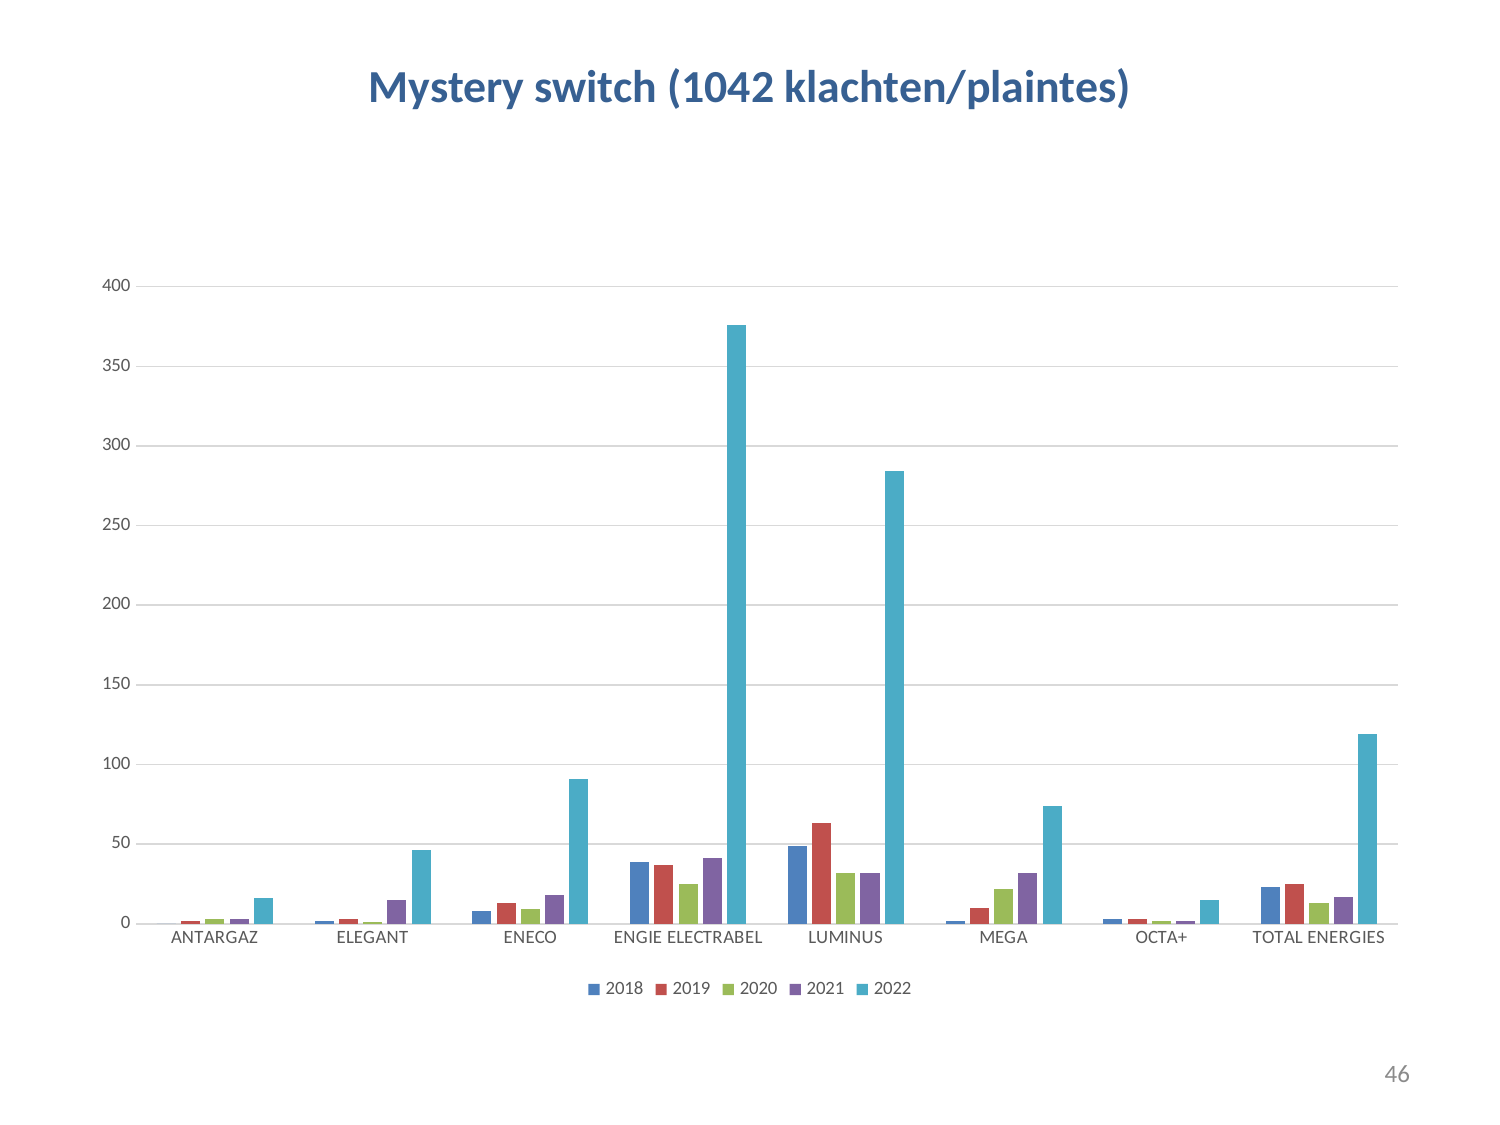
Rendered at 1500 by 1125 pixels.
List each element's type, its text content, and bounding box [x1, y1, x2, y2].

slide_number 46 [1074, 1042, 1425, 1103]
title Mystery switch (1042 klachten/plaintes) [75, 45, 1425, 233]
chart [74, 262, 1426, 1006]
